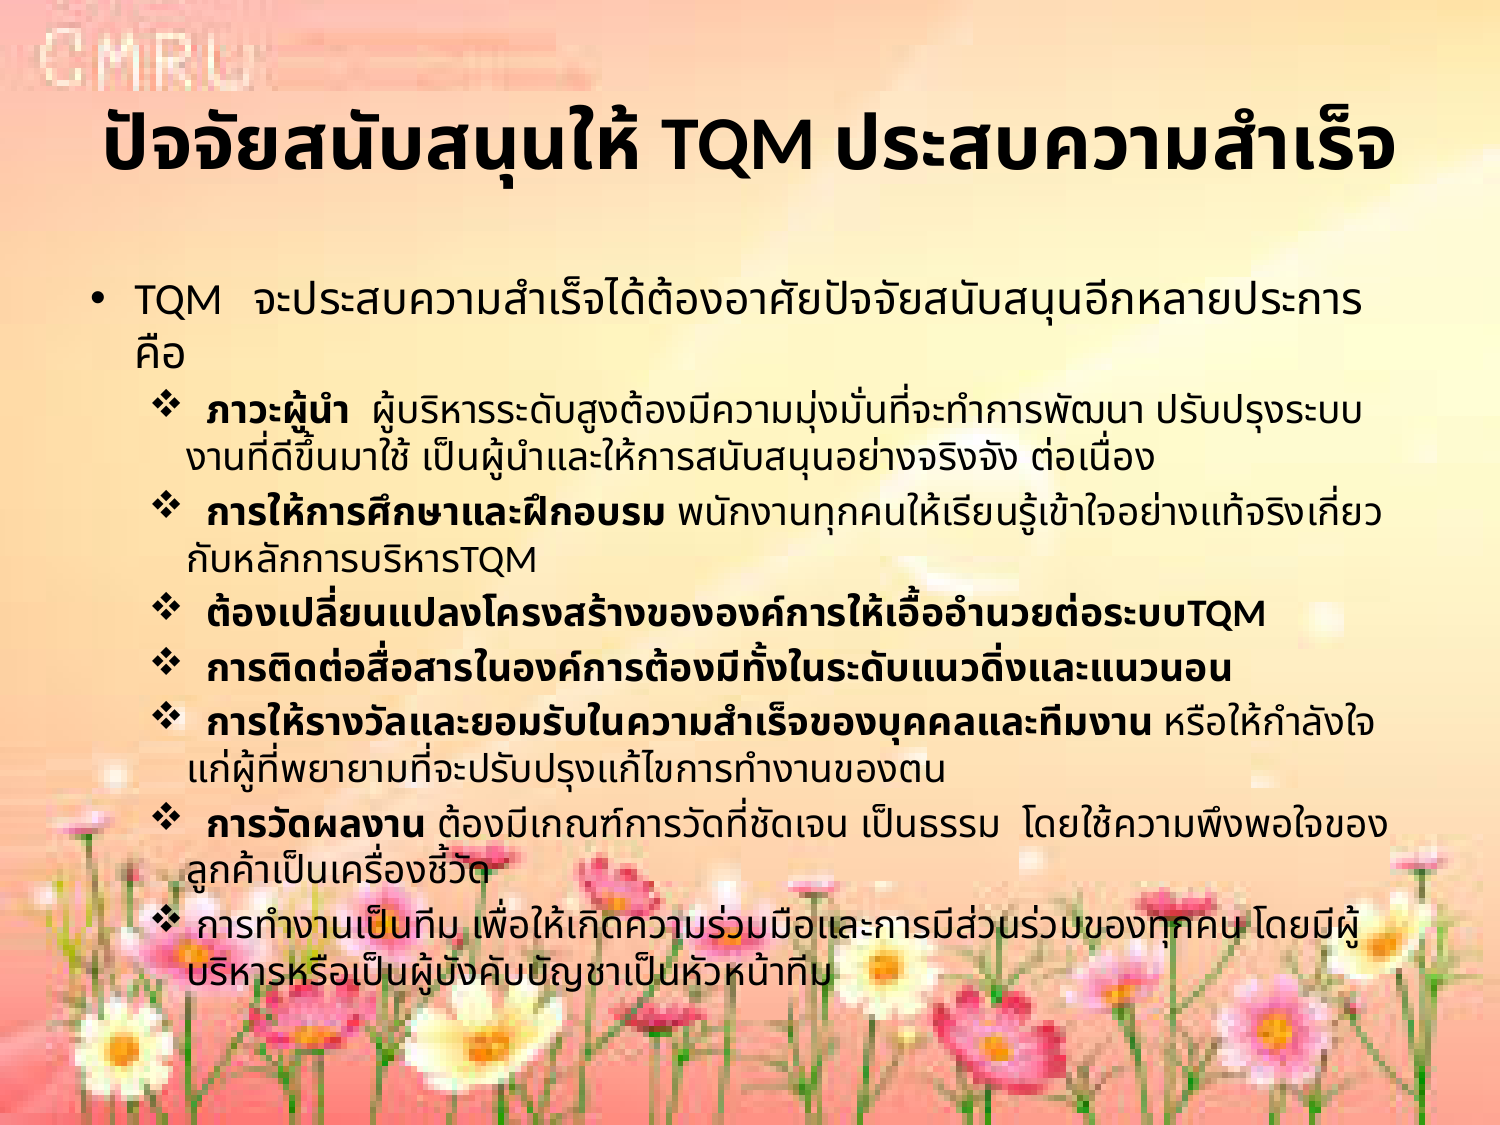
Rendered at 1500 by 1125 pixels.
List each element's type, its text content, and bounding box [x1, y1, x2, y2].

title ปัจจัยสนับสนุนให้ TQM ประสบความสำเร็จ [75, 45, 1425, 233]
list TQM จะประสบความสำเร็จได้ต้องอาศัยปัจจัยสนับสนุนอีกหลายประการ คือ ภาวะผู้นำ ผู้บริหารระดับสูงต้องมีความมุ่งมั่นที่จะทำการพัฒนา ปรับปรุงระบบงานที่ดีขึ้นมาใช้ เป็นผู้นำและให้การสนับสนุนอย่างจริงจัง ต่อเนื่อง การให้การศึกษาและฝึกอบรม พนักงานทุกคนให้เรียนรู้เข้าใจอย่างแท้จริงเกี่ยวกับหลักการบริหารTQM ต้องเปลี่ยนแปลงโครงสร้างขององค์การให้เอื้ออำนวยต่อระบบTQM การติดต่อสื่อสารในองค์การต้องมีทั้งในระดับแนวดิ่งและแนวนอน การให้รางวัลและยอมรับในความสำเร็จของบุคคลและทีมงาน หรือให้กำลังใจแก่ผู้ที่พยายามที่จะปรับปรุงแก้ไขการทำงานของตน การวัดผลงาน ต้องมีเกณฑ์การวัดที่ชัดเจน เป็นธรรม โดยใช้ความพึงพอใจของลูกค้าเป็นเครื่องชี้วัด การทำงานเป็นทีม เพื่อให้เกิดความร่วมมือและการมีส่วนร่วมของทุกคน โดยมีผู้บริหารหรือเป็นผู้บังคับบัญชาเป็นหัวหน้าทีม [75, 262, 1425, 1005]
picture [0, 0, 1500, 1125]
